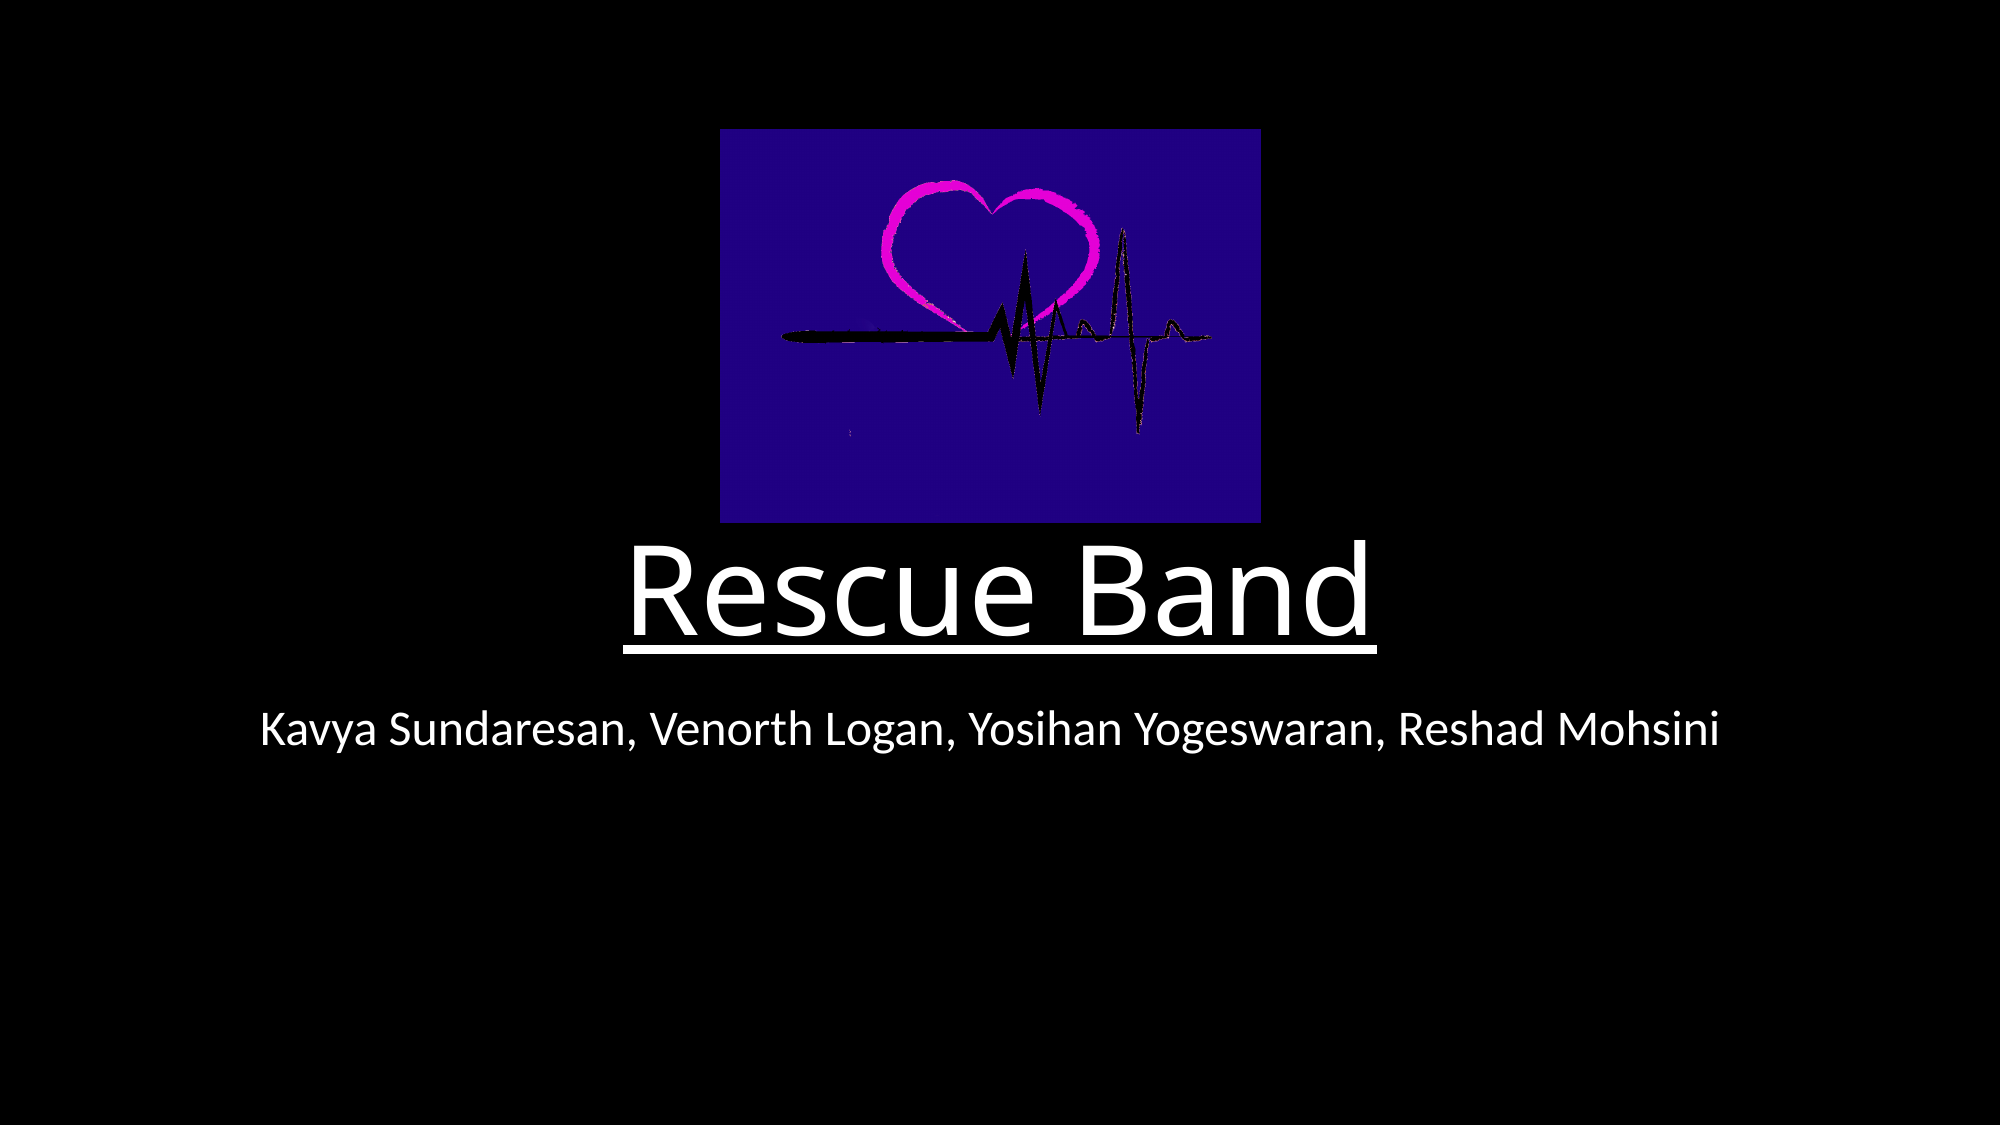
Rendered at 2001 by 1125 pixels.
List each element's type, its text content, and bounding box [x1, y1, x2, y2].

subtitle Kavya Sundaresan, Venorth Logan, Yosihan Yogeswaran, Reshad Mohsini [240, 694, 1741, 967]
title Rescue Band [249, 278, 1750, 671]
picture [720, 129, 1261, 523]
